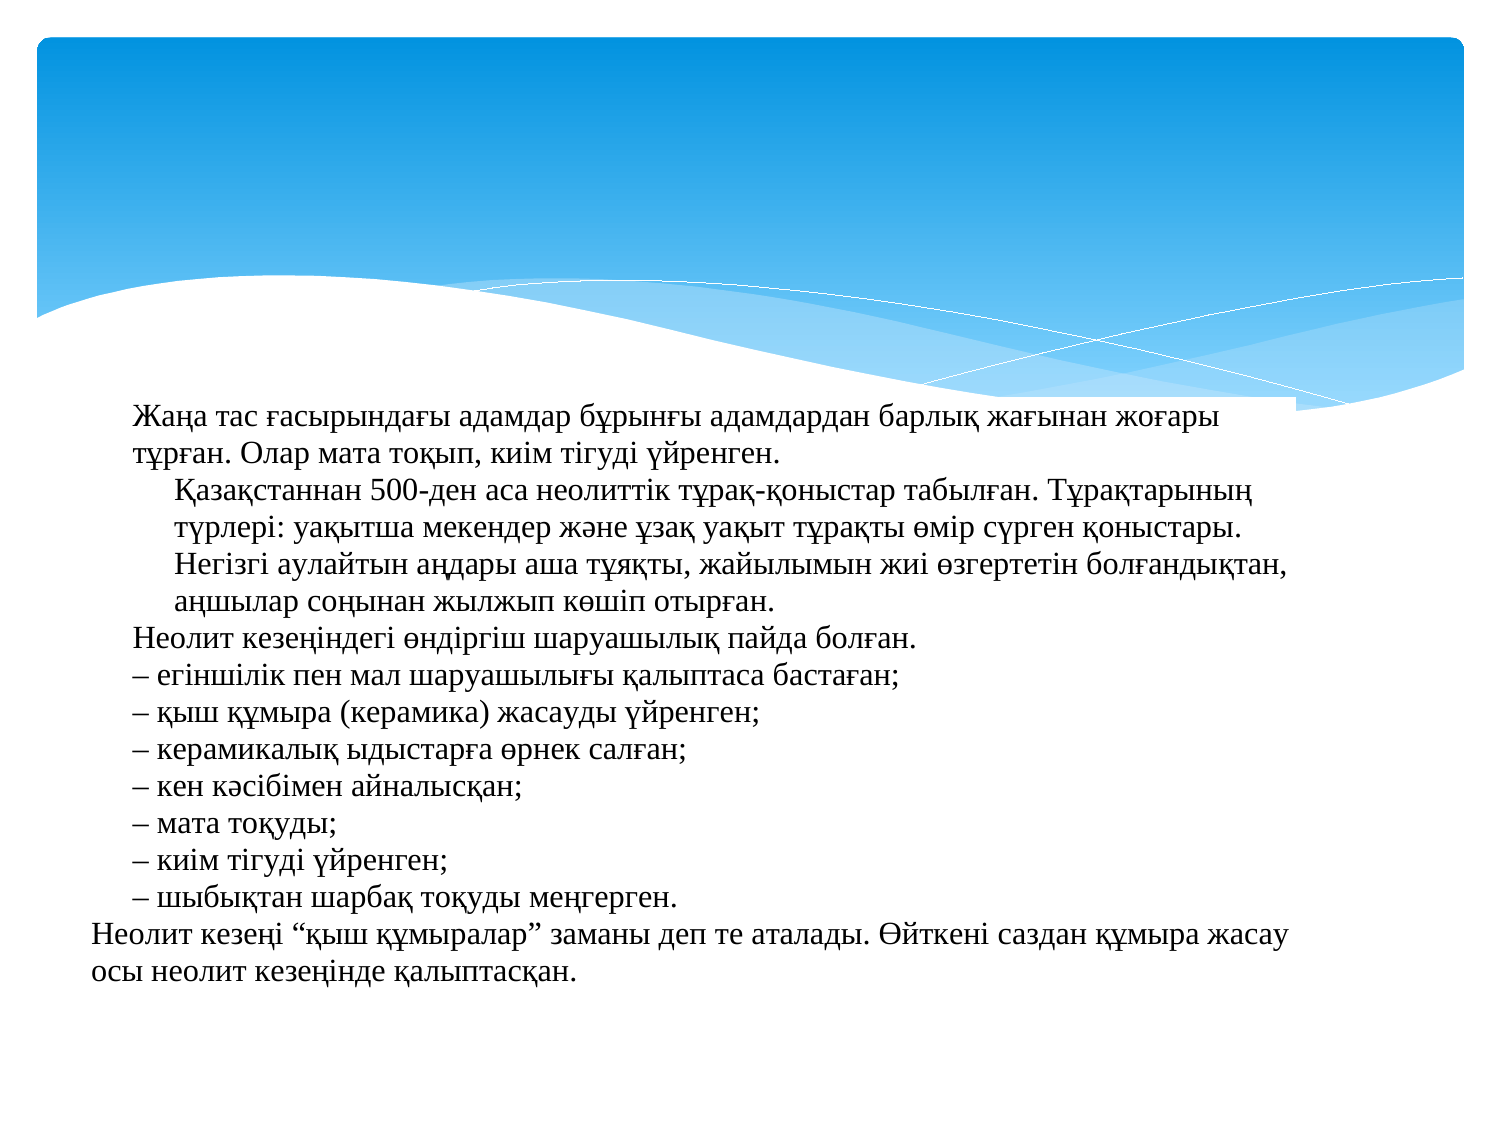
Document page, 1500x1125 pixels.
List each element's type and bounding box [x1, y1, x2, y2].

list [90, 396, 1296, 991]
